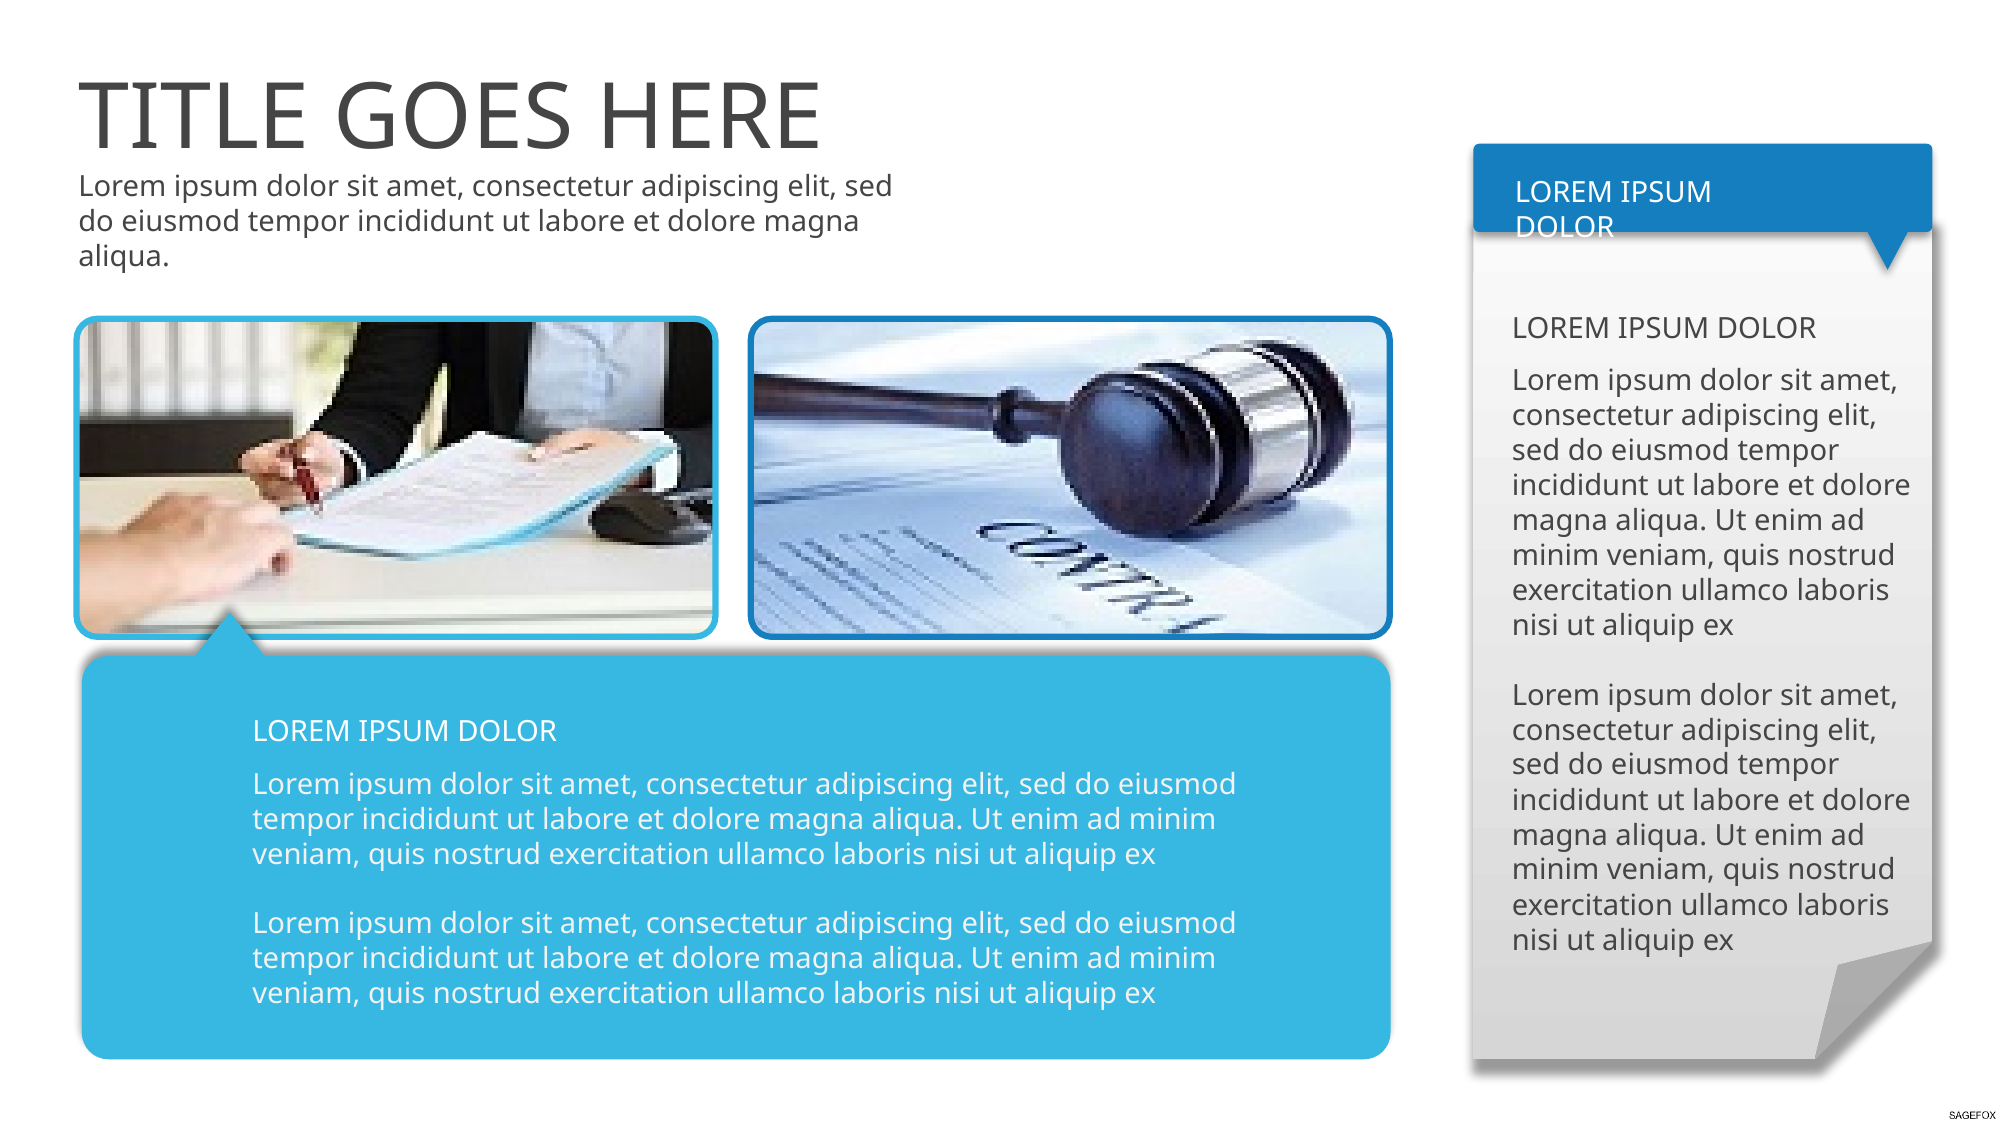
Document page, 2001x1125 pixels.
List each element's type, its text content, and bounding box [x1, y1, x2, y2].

text_box LOREM IPSUM DOLOR Lorem ipsum dolor sit amet, consectetur adipiscing elit, sed do eiusmod tempor incididunt ut labore et dolore magna aliqua. Ut enim ad minim veniam, quis nostrud exercitation ullamco laboris nisi ut aliquip ex Lorem ipsum dolor sit amet, consectetur adipiscing elit, sed do eiusmod tempor incididunt ut labore et dolore magna aliqua. Ut enim ad minim veniam, quis nostrud exercitation ullamco laboris nisi ut aliquip ex [237, 705, 1265, 1018]
text_box [80, 610, 1392, 1061]
text_box [75, 317, 717, 638]
picture [1924, 1102, 2000, 1123]
text_box TITLE GOES HERE Lorem ipsum dolor sit amet, consectetur adipiscing elit, sed do eiusmod tempor incididunt ut labore et dolore magna aliqua. [63, 49, 936, 280]
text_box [1473, 143, 1933, 270]
text_box [749, 317, 1391, 638]
text_box LOREM IPSUM DOLOR Lorem ipsum dolor sit amet, consectetur adipiscing elit, sed do eiusmod tempor incididunt ut labore et dolore magna aliqua. Ut enim ad minim veniam, quis nostrud exercitation ullamco laboris nisi ut aliquip ex Lorem ipsum dolor sit amet, consectetur adipiscing elit, sed do eiusmod tempor incididunt ut labore et dolore magna aliqua. Ut enim ad minim veniam, quis nostrud exercitation ullamco laboris nisi ut aliquip ex [1497, 301, 1930, 964]
text_box [1473, 270, 1933, 1060]
